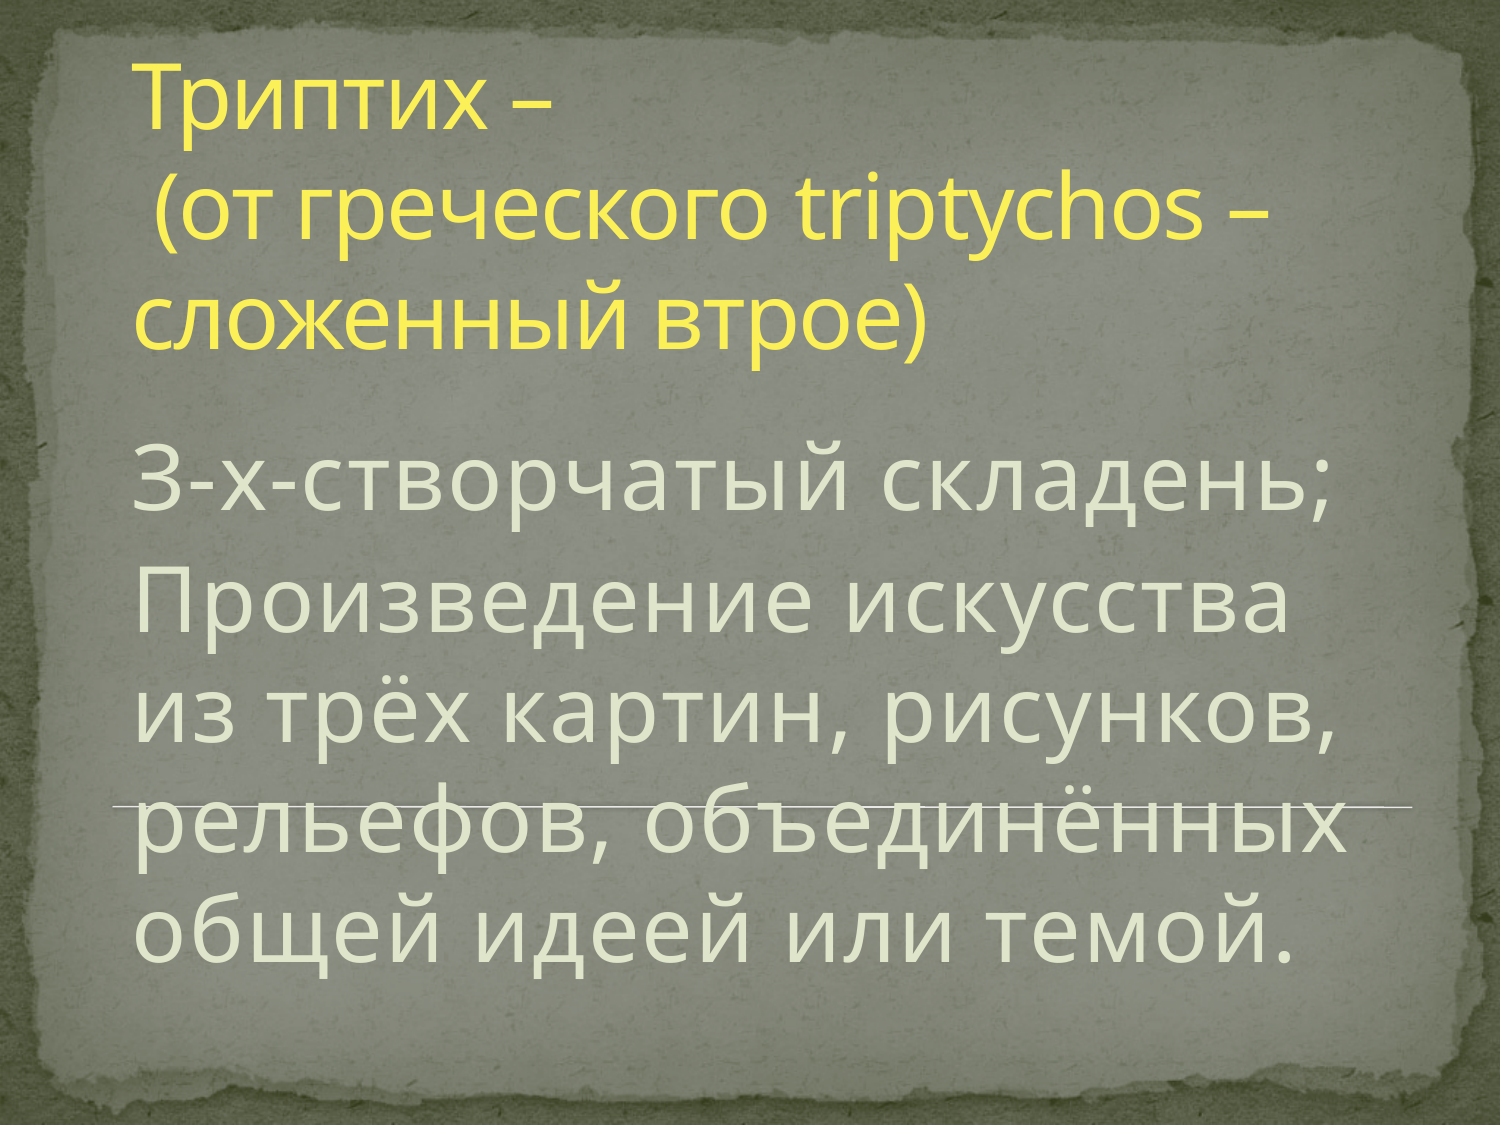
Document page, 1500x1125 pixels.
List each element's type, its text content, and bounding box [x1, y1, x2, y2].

title Триптих – (от греческого triptychos – сложенный втрое) [117, 99, 1425, 375]
list З-х-створчатый складень; Произведение искусства из трёх картин, рисунков, рельефов, объединённых общей идеей или темой. [117, 411, 1425, 1079]
